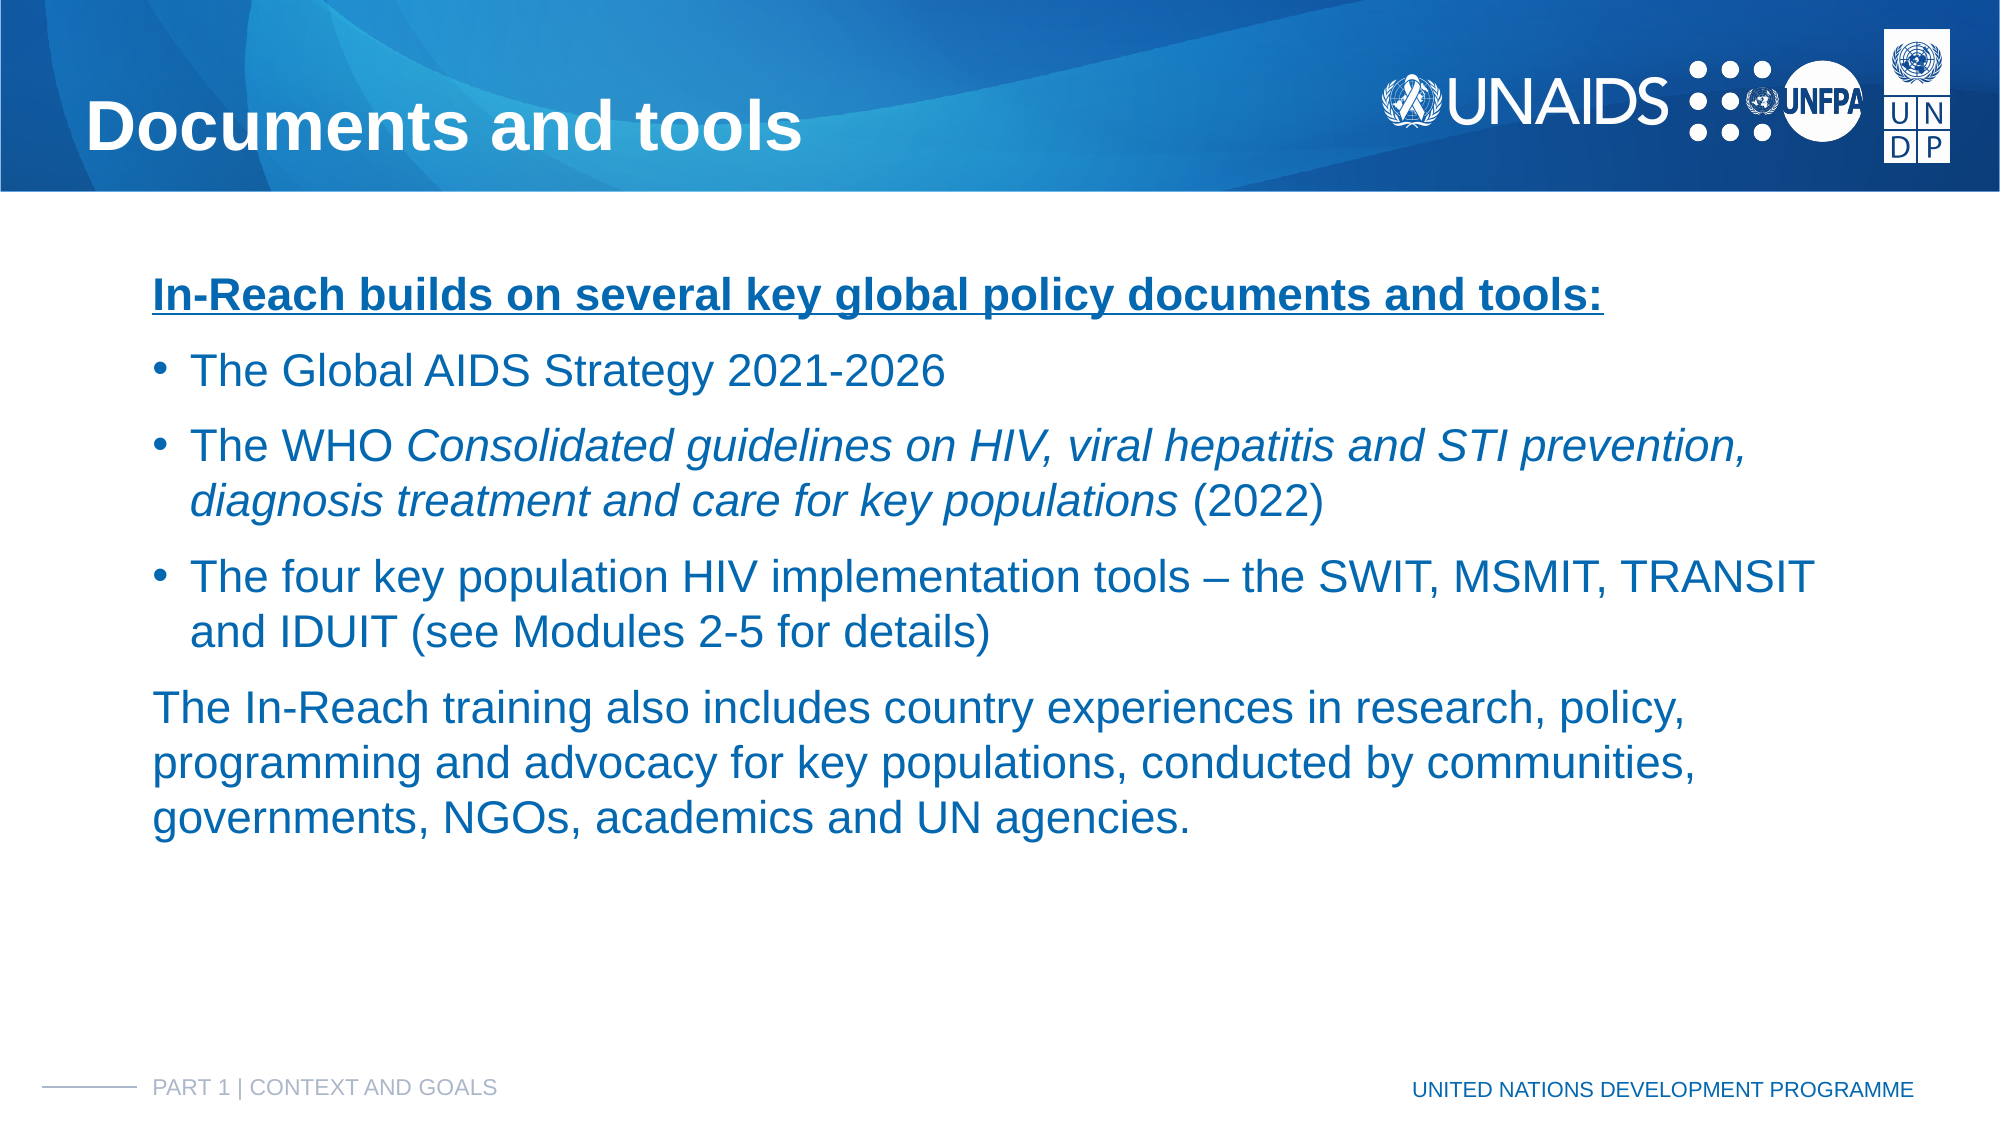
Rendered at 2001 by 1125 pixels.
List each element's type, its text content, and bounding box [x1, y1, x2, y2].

picture [0, 0, 2000, 192]
list In-Reach builds on several key global policy documents and tools: The Global AIDS Strategy 2021-2026 The WHO Consolidated guidelines on HIV, viral hepatitis and STI prevention, diagnosis treatment and care for key populations (2022) The four key population HIV implementation tools – the SWIT, MSMIT, TRANSIT and IDUIT (see Modules 2-5 for details) The In-Reach training also includes country experiences in research, policy, programming and advocacy for key populations, conducted by communities, governments, NGOs, academics and UN agencies. [137, 257, 1891, 971]
title Documents and tools [70, 40, 1796, 174]
text_box PART 1 | CONTEXT AND GOALS [137, 1065, 767, 1108]
